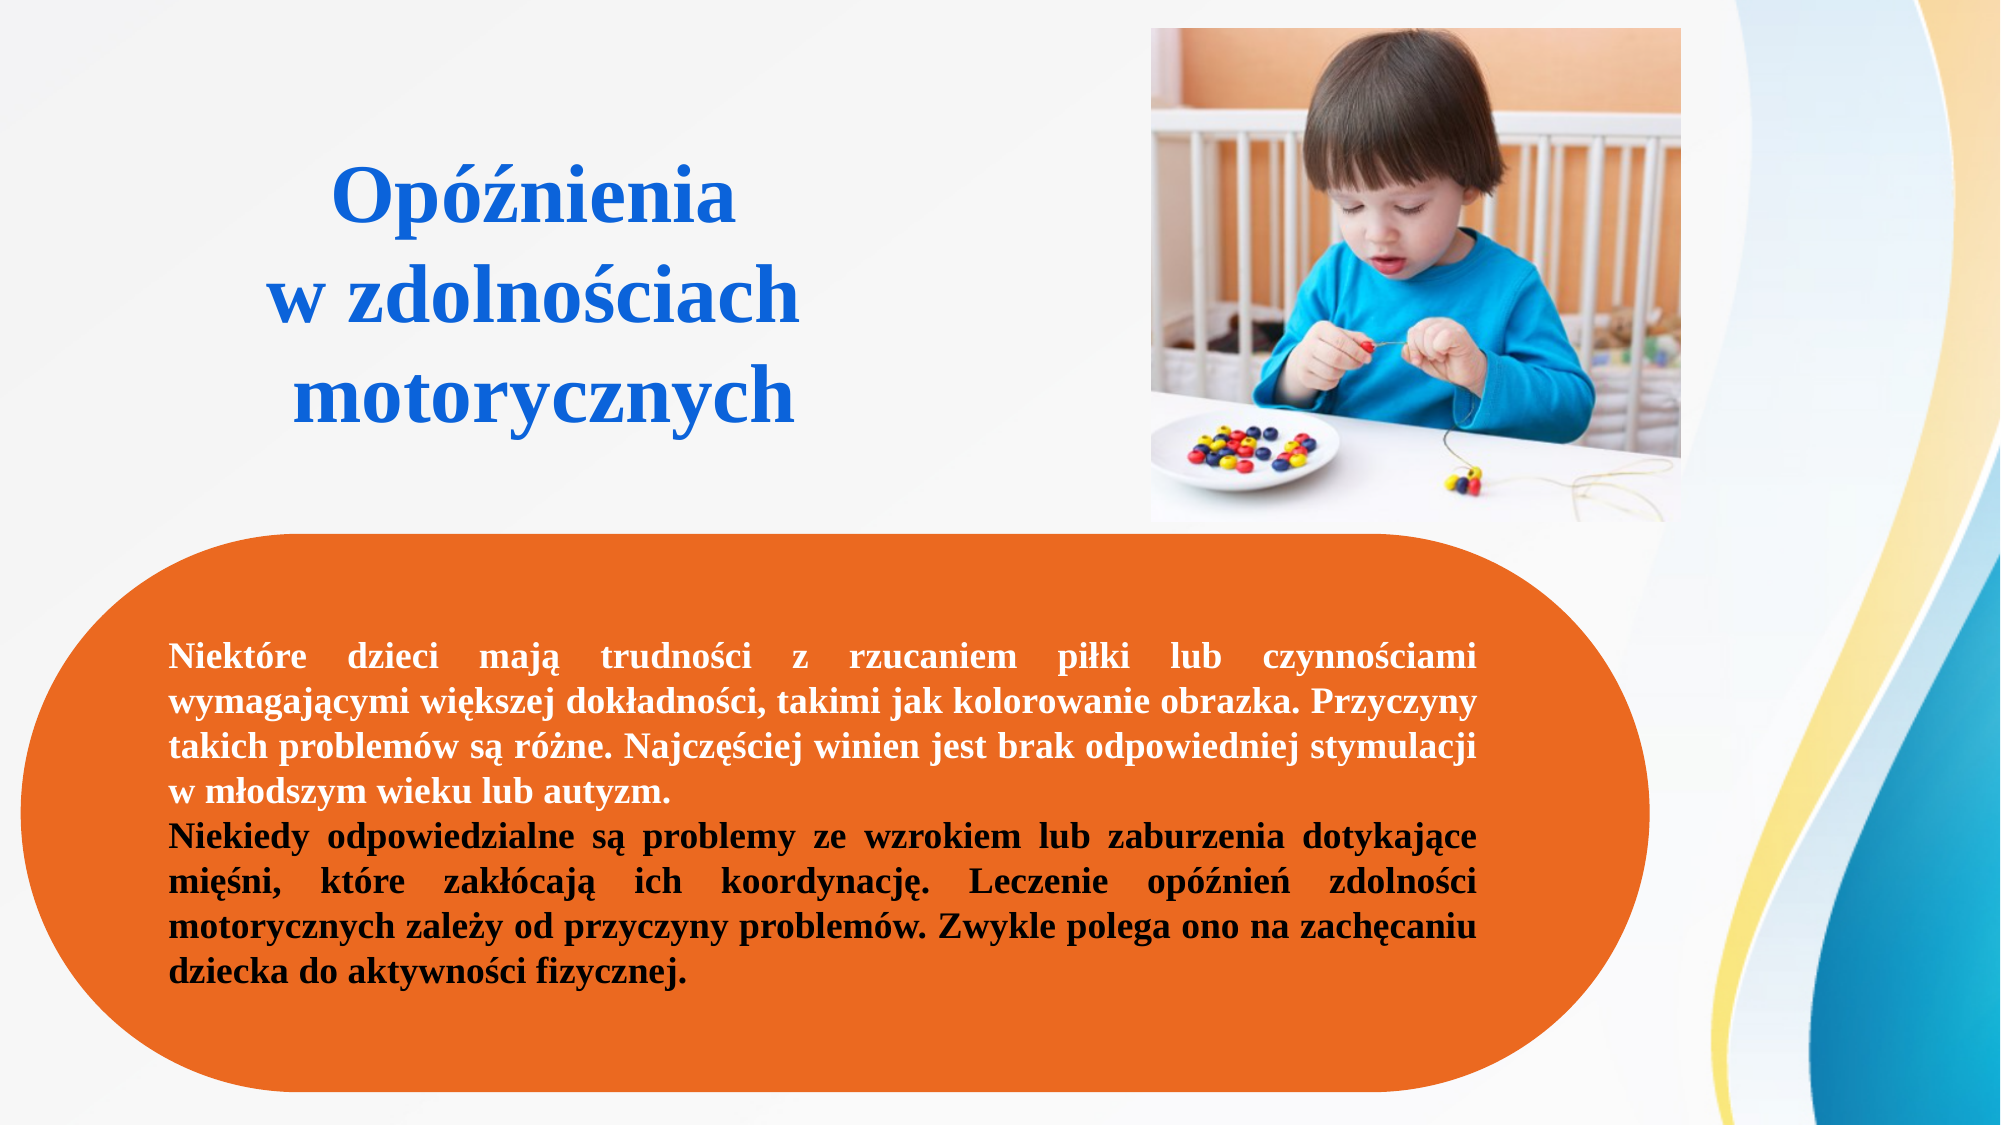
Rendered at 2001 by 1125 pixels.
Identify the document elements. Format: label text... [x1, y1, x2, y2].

text_box [19, 532, 1651, 1094]
text_box Niektóre dzieci mają trudności z rzucaniem piłki lub czynnościami wymagającymi większej dokładności, takimi jak kolorowanie obrazka. Przyczyny takich problemów są różne. Najczęściej winien jest brak odpowiedniej stymulacji w młodszym wieku lub autyzm. Niekiedy odpowiedzialne są problemy ze wzrokiem lub zaburzenia dotykające mięśni, które zakłócają ich koordynację. Leczenie opóźnień zdolności motorycznych zależy od przyczyny problemów. Zwykle polega ono na zachęcaniu dziecka do aktywności fizycznej. [153, 623, 1494, 999]
picture [0, 0, 2001, 1125]
text_box Opóźnienia w zdolnościach motorycznych [91, 131, 998, 447]
